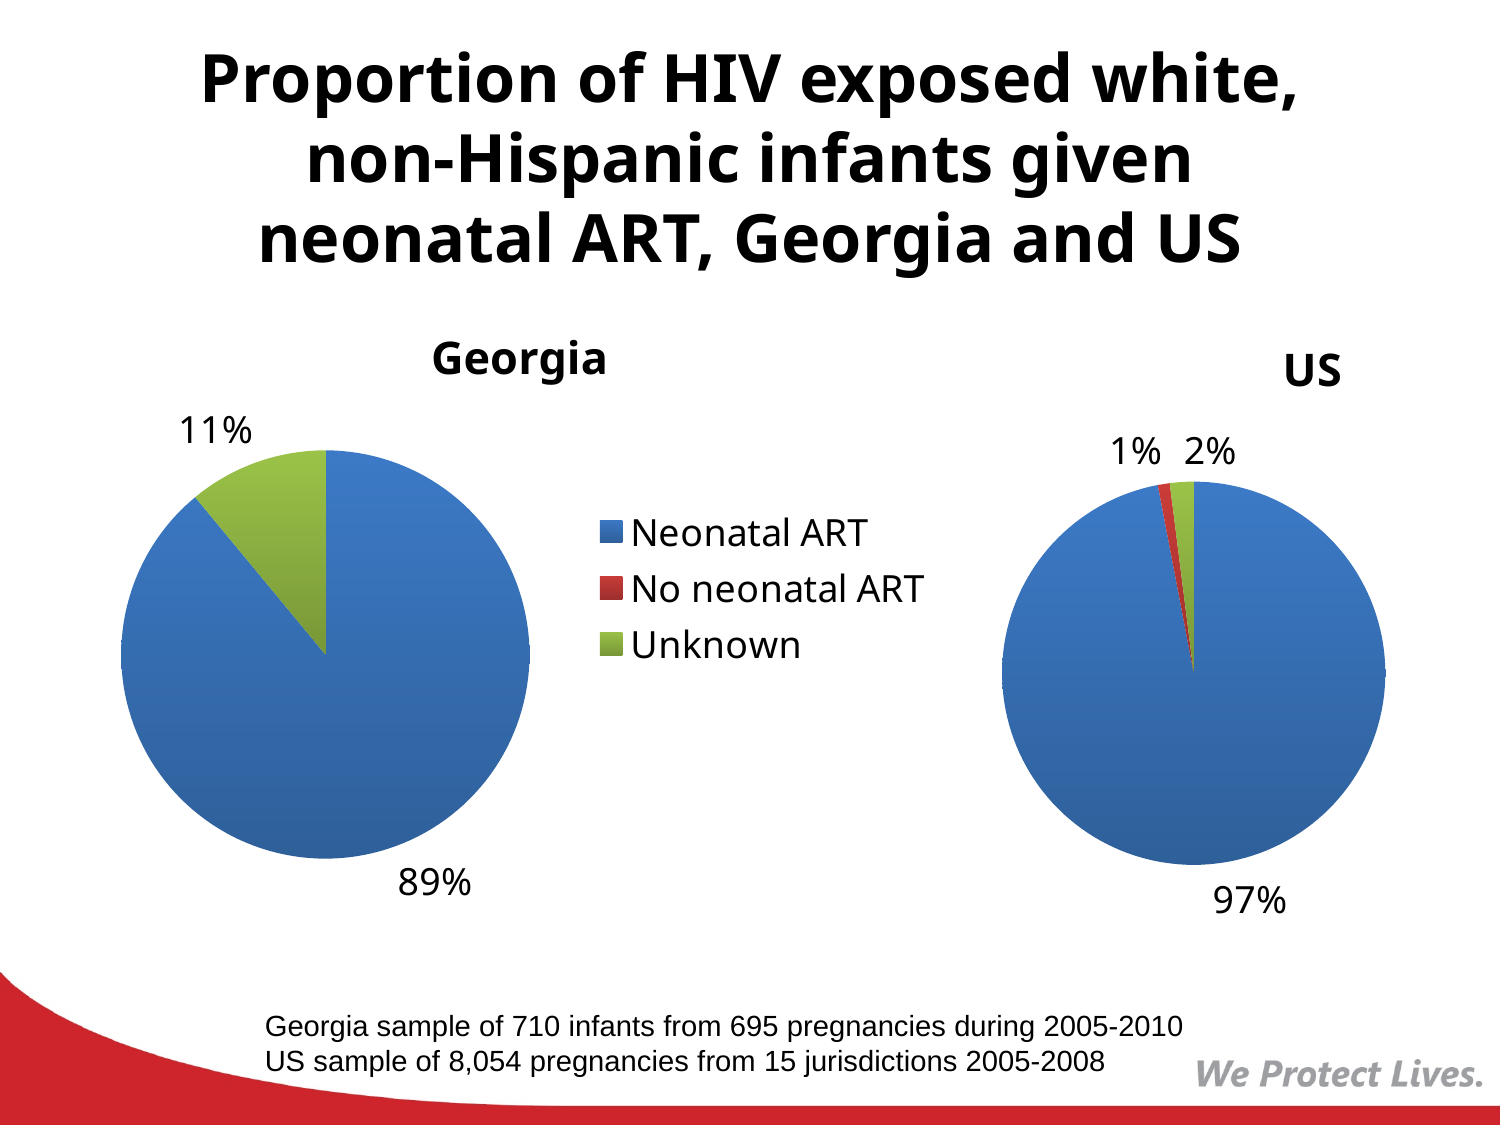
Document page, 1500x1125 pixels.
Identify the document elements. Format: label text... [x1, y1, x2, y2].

text_box Georgia sample of 710 infants from 695 pregnancies during 2005-2010 US sample of 8,054 pregnancies from 15 jurisdictions 2005-2008 [249, 999, 1424, 1085]
picture [0, 0, 1500, 1125]
title Proportion of HIV exposed white, non-Hispanic infants given neonatal ART, Georgia and US [174, 75, 1325, 238]
chart [62, 274, 1500, 938]
